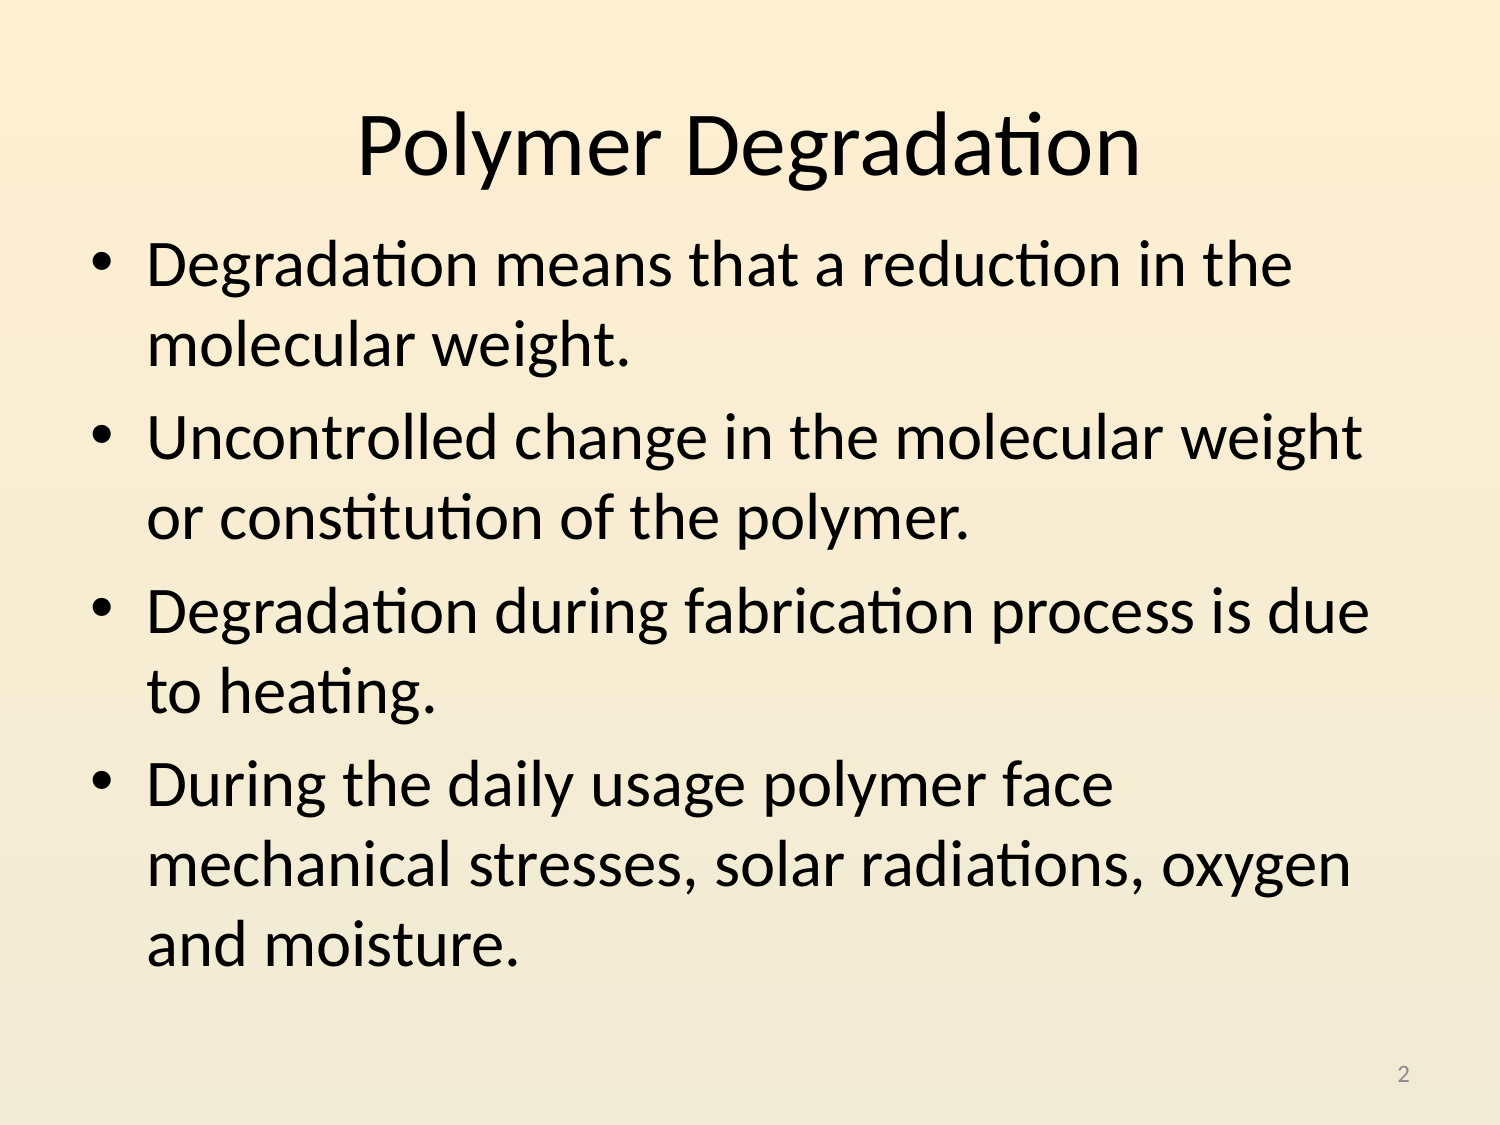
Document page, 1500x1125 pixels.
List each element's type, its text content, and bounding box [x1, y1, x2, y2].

title Polymer Degradation [75, 45, 1425, 212]
slide_number 2 [1074, 1042, 1425, 1103]
list Degradation means that a reduction in the molecular weight. Uncontrolled change in the molecular weight or constitution of the polymer. Degradation during fabrication process is due to heating. During the daily usage polymer face mechanical stresses, solar radiations, oxygen and moisture. [75, 212, 1425, 1038]
